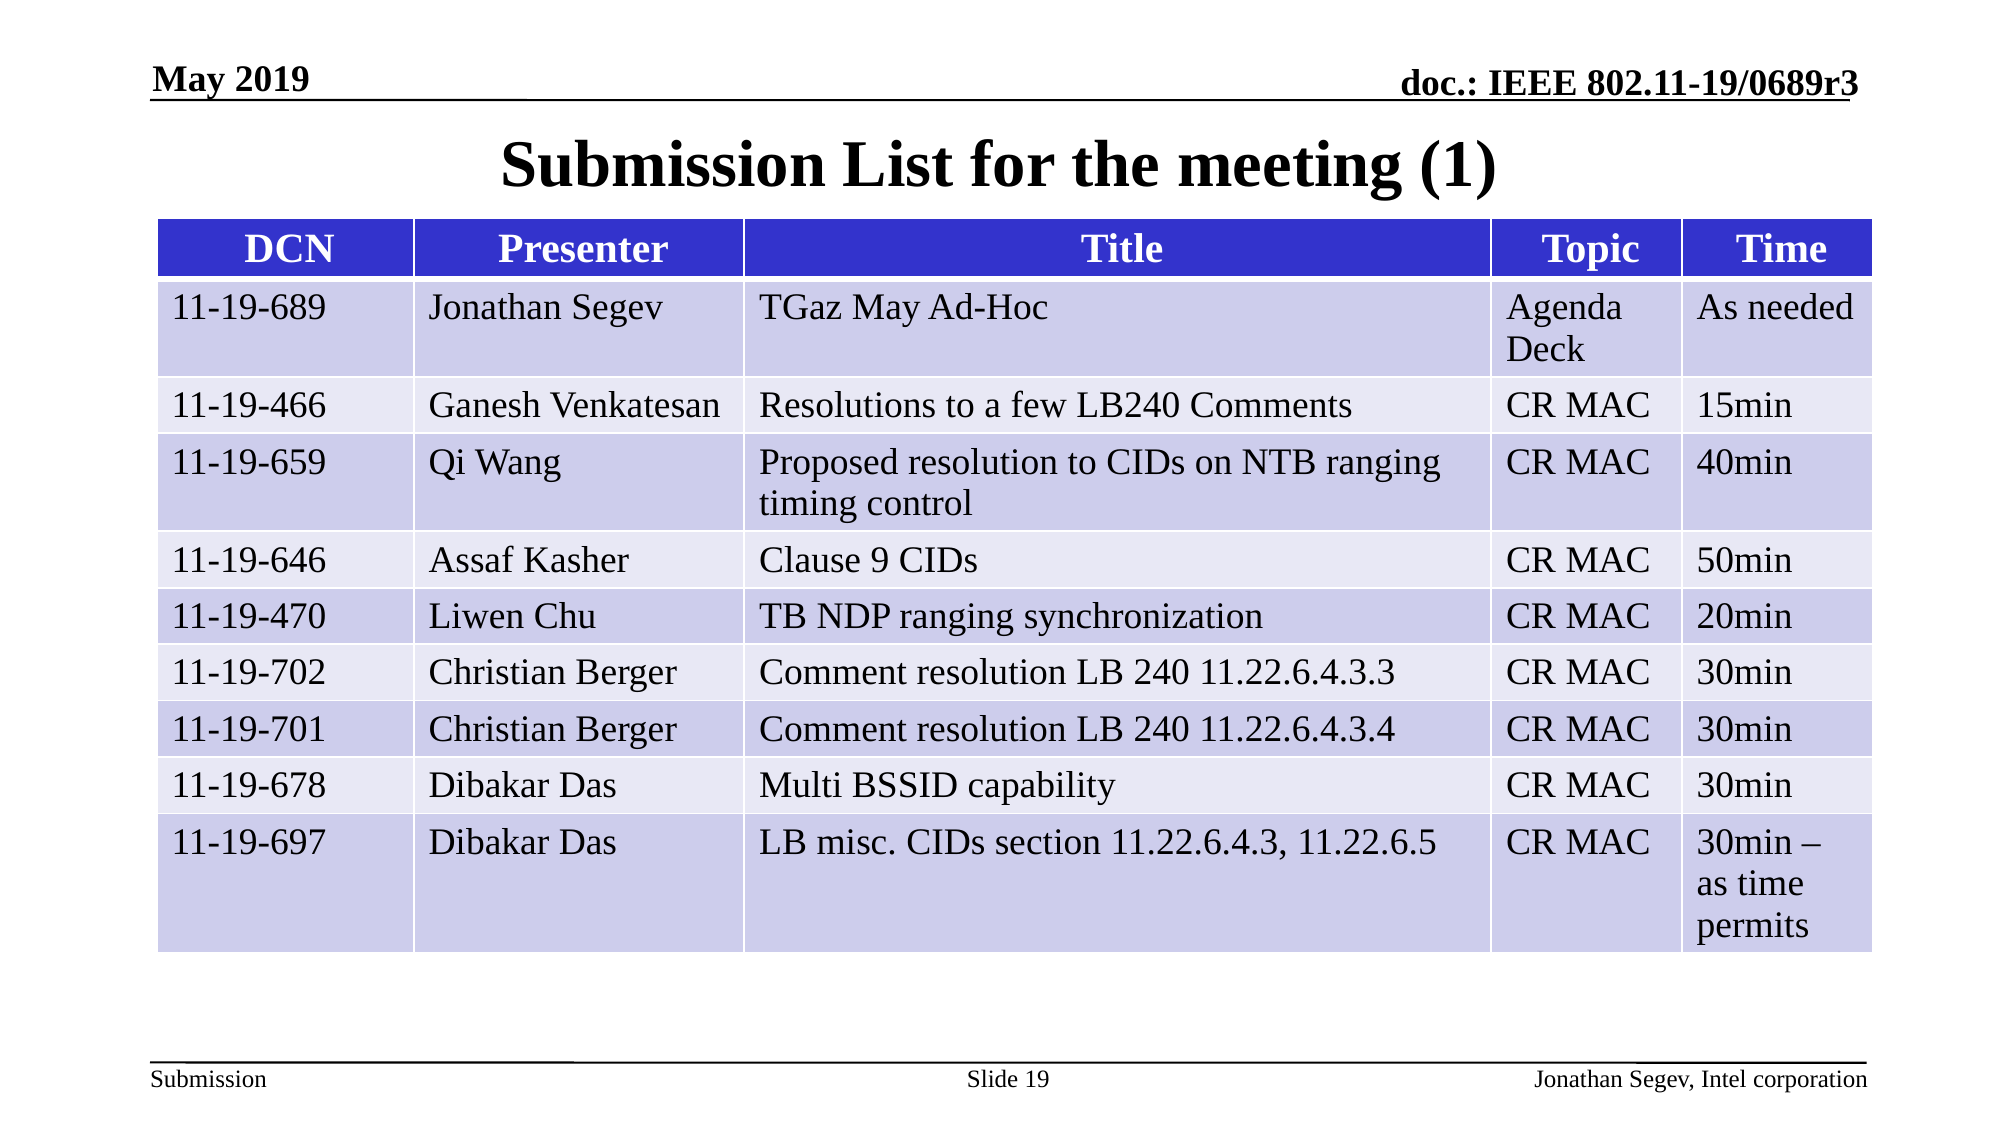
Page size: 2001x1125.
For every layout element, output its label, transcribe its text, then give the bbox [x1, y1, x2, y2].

table_cell Assaf Kasher [415, 532, 743, 587]
table_cell Christian Berger [415, 645, 743, 700]
table_cell 30min – as time permits [1683, 814, 1872, 952]
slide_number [152, 54, 563, 100]
table_cell 11-19-678 [158, 758, 413, 813]
table_cell CR MAC [1492, 434, 1681, 530]
table_cell Christian Berger [415, 701, 743, 756]
table_cell CR MAC [1492, 645, 1681, 700]
table_cell 11-19-659 [158, 434, 413, 530]
table_header Time [1683, 219, 1872, 276]
table_cell 40min [1683, 434, 1872, 530]
table_header Title [745, 219, 1490, 276]
table_cell 30min [1683, 645, 1872, 700]
table_cell TB NDP ranging synchronization [745, 589, 1490, 643]
table_cell 11-19-689 [158, 282, 413, 376]
table_cell 30min [1683, 758, 1872, 813]
table_cell 11-19-466 [158, 378, 413, 432]
table_cell 11-19-701 [158, 701, 413, 756]
table_cell Dibakar Das [415, 758, 743, 813]
table_cell As needed [1683, 282, 1872, 376]
table_cell Qi Wang [415, 434, 743, 530]
table_cell 30min [1683, 701, 1872, 756]
table_cell 11-19-646 [158, 532, 413, 587]
table_cell 11-19-702 [158, 645, 413, 700]
table_cell Agenda Deck [1492, 282, 1681, 376]
table_header Topic [1492, 219, 1681, 276]
title Submission List for the meeting (1) [149, 112, 1850, 209]
table_header DCN [158, 219, 413, 276]
table_cell LB misc. CIDs section 11.22.6.4.3, 11.22.6.5 [745, 814, 1490, 952]
table_cell CR MAC [1492, 378, 1681, 432]
table_cell CR MAC [1492, 589, 1681, 643]
table_cell Resolutions to a few LB240 Comments [745, 378, 1490, 432]
table_header Presenter [415, 219, 743, 276]
table_cell CR MAC [1492, 701, 1681, 756]
slide_number Slide 19 [950, 1061, 1067, 1123]
table_cell Liwen Chu [415, 589, 743, 643]
table_cell Proposed resolution to CIDs on NTB ranging timing control [745, 434, 1490, 530]
table_cell Dibakar Das [415, 814, 743, 952]
table_cell CR MAC [1492, 814, 1681, 952]
table_cell 50min [1683, 532, 1872, 587]
table_cell 11-19-470 [158, 589, 413, 643]
table_cell Multi BSSID capability [745, 758, 1490, 813]
footer Jonathan Segev, Intel corporation [1171, 1061, 1869, 1093]
table_cell Jonathan Segev [415, 282, 743, 376]
table_cell CR MAC [1492, 532, 1681, 587]
table_cell 11-19-697 [158, 814, 413, 952]
table_cell Ganesh Venkatesan [415, 378, 743, 432]
table_cell TGaz May Ad-Hoc [745, 282, 1490, 376]
table_cell Comment resolution LB 240 11.22.6.4.3.4 [745, 701, 1490, 756]
table_cell 20min [1683, 589, 1872, 643]
table_cell Comment resolution LB 240 11.22.6.4.3.3 [745, 645, 1490, 700]
table_cell 15min [1683, 378, 1872, 432]
table_cell Clause 9 CIDs [745, 532, 1490, 587]
table_cell CR MAC [1492, 758, 1681, 813]
